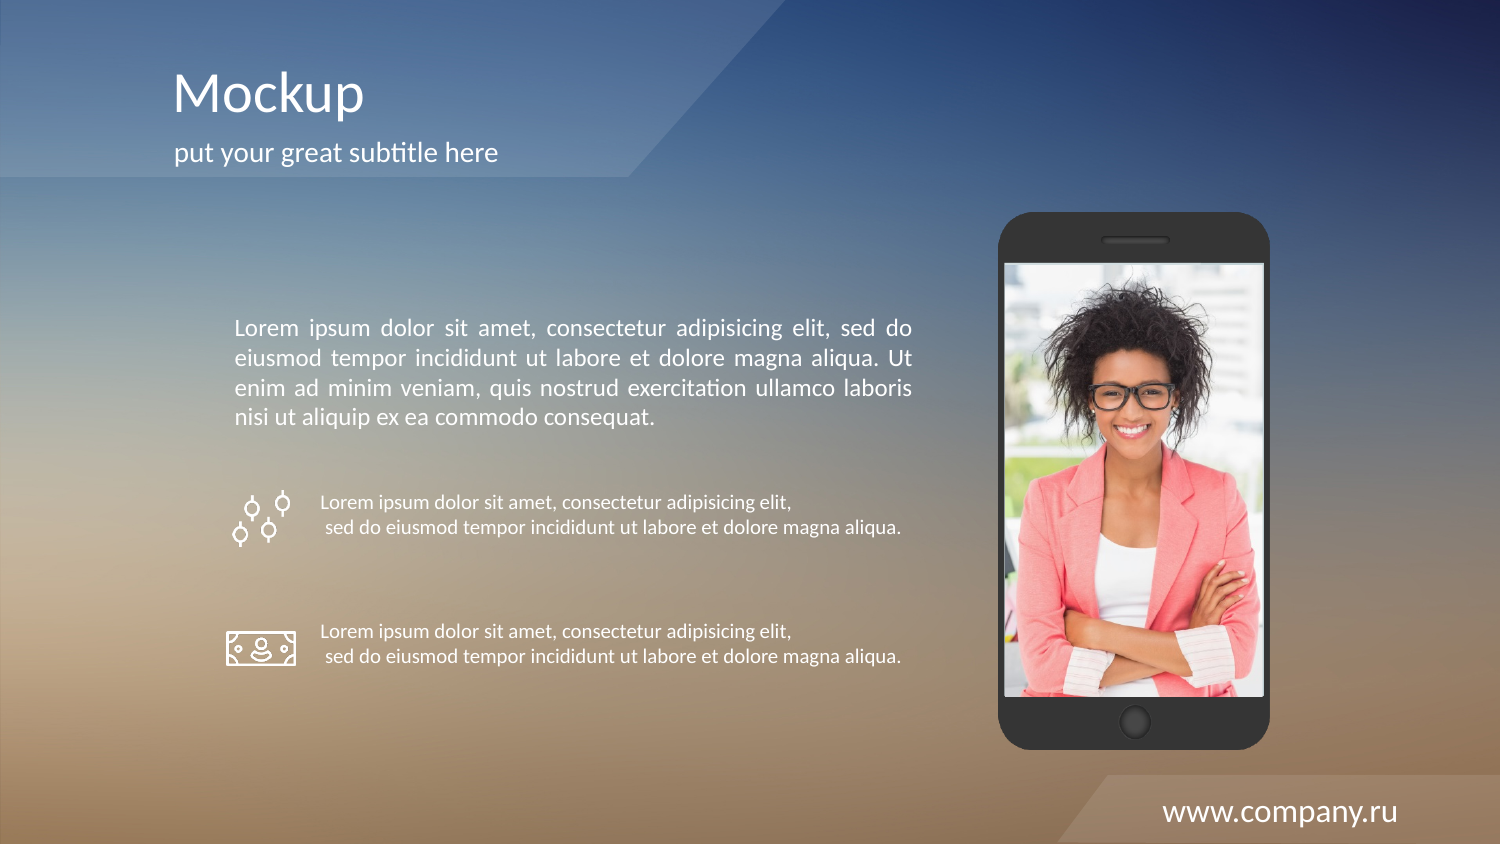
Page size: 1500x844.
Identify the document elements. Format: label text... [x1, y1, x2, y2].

text_box Mockup [158, 46, 380, 132]
picture [0, 0, 1500, 844]
text_box www.company.ru [1055, 772, 1500, 844]
text_box put your great subtitle here [159, 126, 514, 177]
text_box [0, 0, 788, 179]
text_box Lorem ipsum dolor sit amet, consectetur adipisicing elit, sed do eiusmod tempor incididunt ut labore et dolore magna aliqua. [305, 480, 929, 546]
text_box Lorem ipsum dolor sit amet, consectetur adipisicing elit, sed do eiusmod tempor incididunt ut labore et dolore magna aliqua. [305, 610, 929, 676]
text_box Lorem ipsum dolor sit amet, consectetur adipisicing elit, sed do eiusmod tempor incididunt ut labore et dolore magna aliqua. Ut enim ad minim veniam, quis nostrud exercitation ullamco laboris nisi ut aliquip ex ea commodo consequat. [219, 303, 929, 439]
